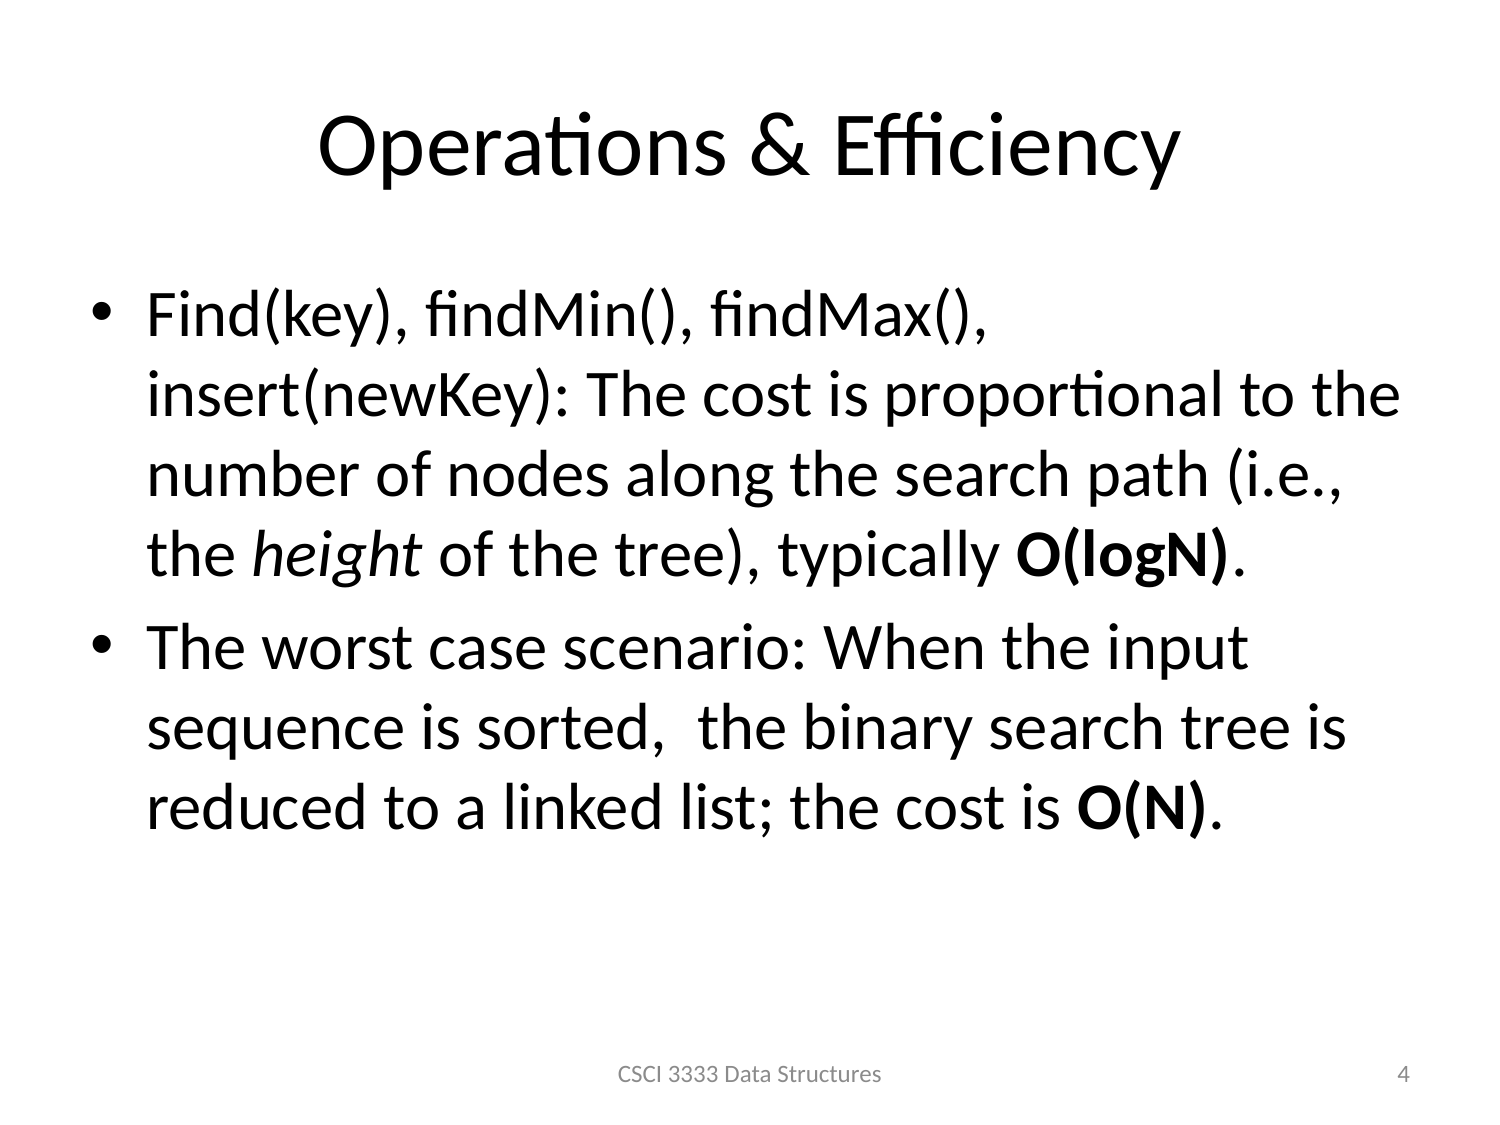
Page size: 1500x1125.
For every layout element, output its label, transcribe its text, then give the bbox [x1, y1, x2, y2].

title Operations & Efficiency [75, 45, 1425, 233]
footer CSCI 3333 Data Structures [512, 1042, 988, 1103]
slide_number 4 [1074, 1042, 1425, 1103]
list Find(key), findMin(), findMax(), insert(newKey): The cost is proportional to the number of nodes along the search path (i.e., the height of the tree), typically O(logN). The worst case scenario: When the input sequence is sorted, the binary search tree is reduced to a linked list; the cost is O(N). [75, 262, 1425, 1005]
